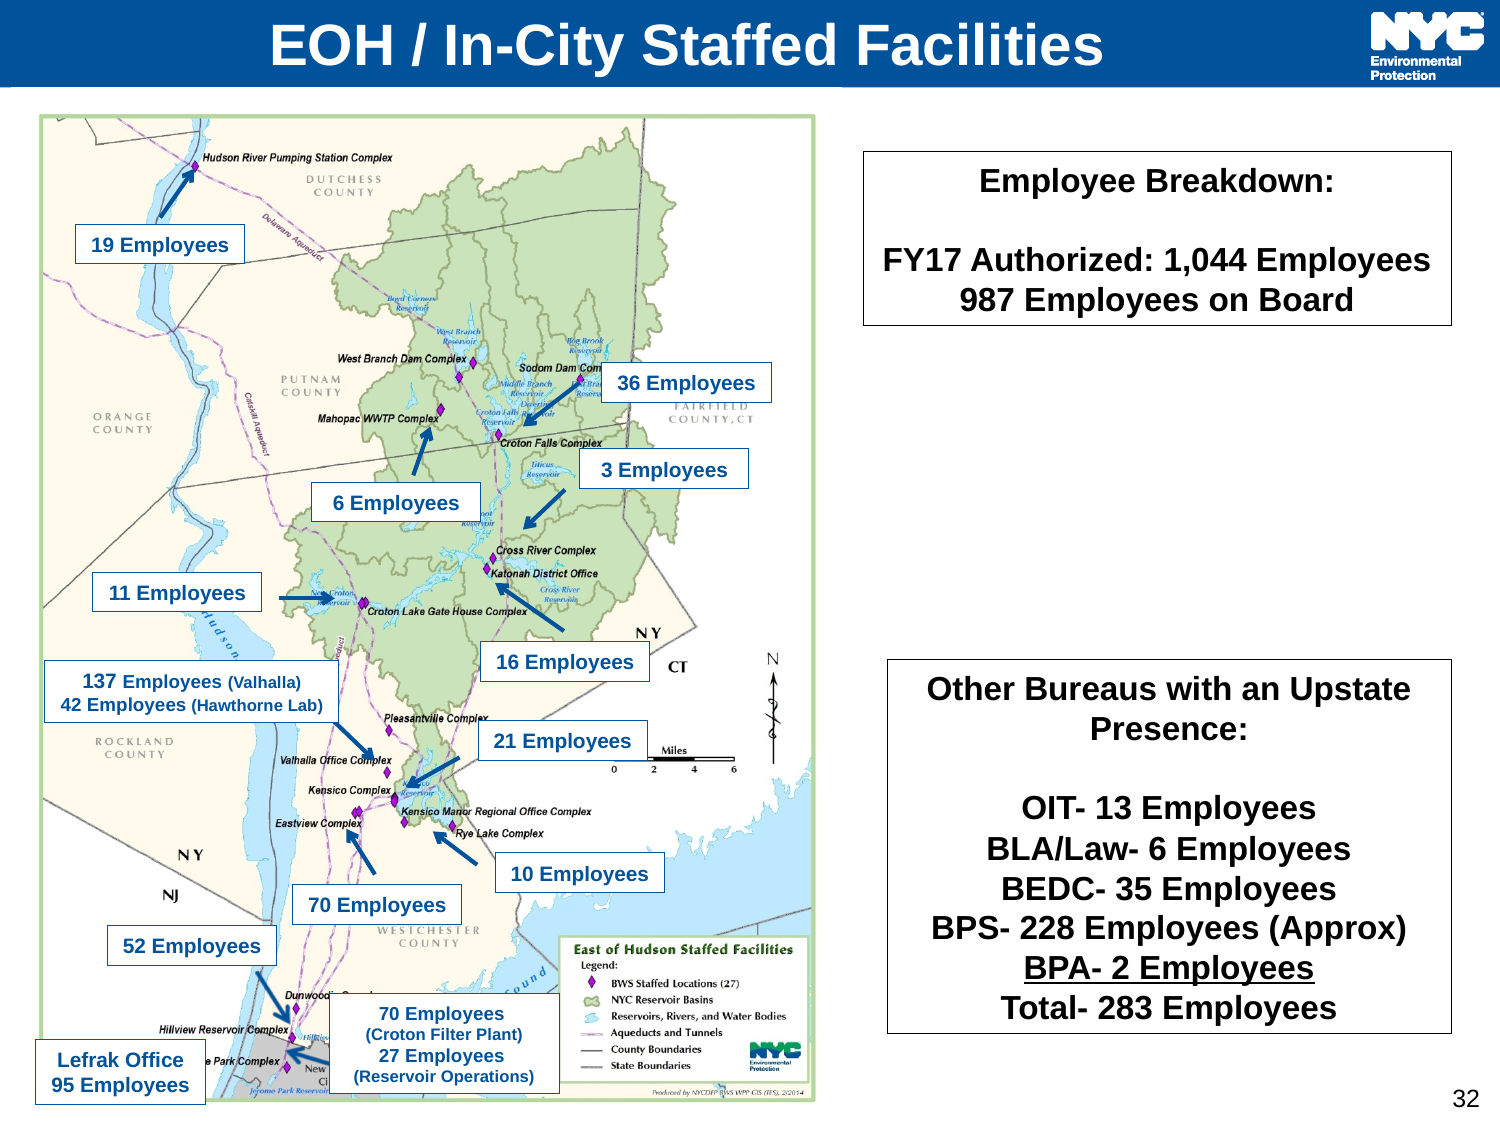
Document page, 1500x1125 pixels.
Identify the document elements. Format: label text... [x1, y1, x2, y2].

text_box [405, 757, 460, 788]
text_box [432, 831, 478, 865]
picture [11, 87, 842, 1125]
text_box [522, 382, 580, 427]
title EOH / In-City Staffed Facilities [0, 0, 1375, 88]
text_box Employee Breakdown: FY17 Authorized: 1,044 Employees 987 Employees on Board [863, 151, 1452, 326]
picture [1375, 12, 1484, 80]
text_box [159, 168, 195, 218]
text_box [494, 582, 565, 632]
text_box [346, 828, 376, 875]
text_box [522, 489, 566, 530]
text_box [327, 715, 376, 762]
text_box Other Bureaus with an Upstate Presence: OIT- 13 Employees BLA/Law- 6 Employees BEDC- 35 Employees BPS- 228 Employees (Approx) BPA- 2 Employees Total- 283 Employees [887, 659, 1452, 1034]
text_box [413, 426, 431, 476]
